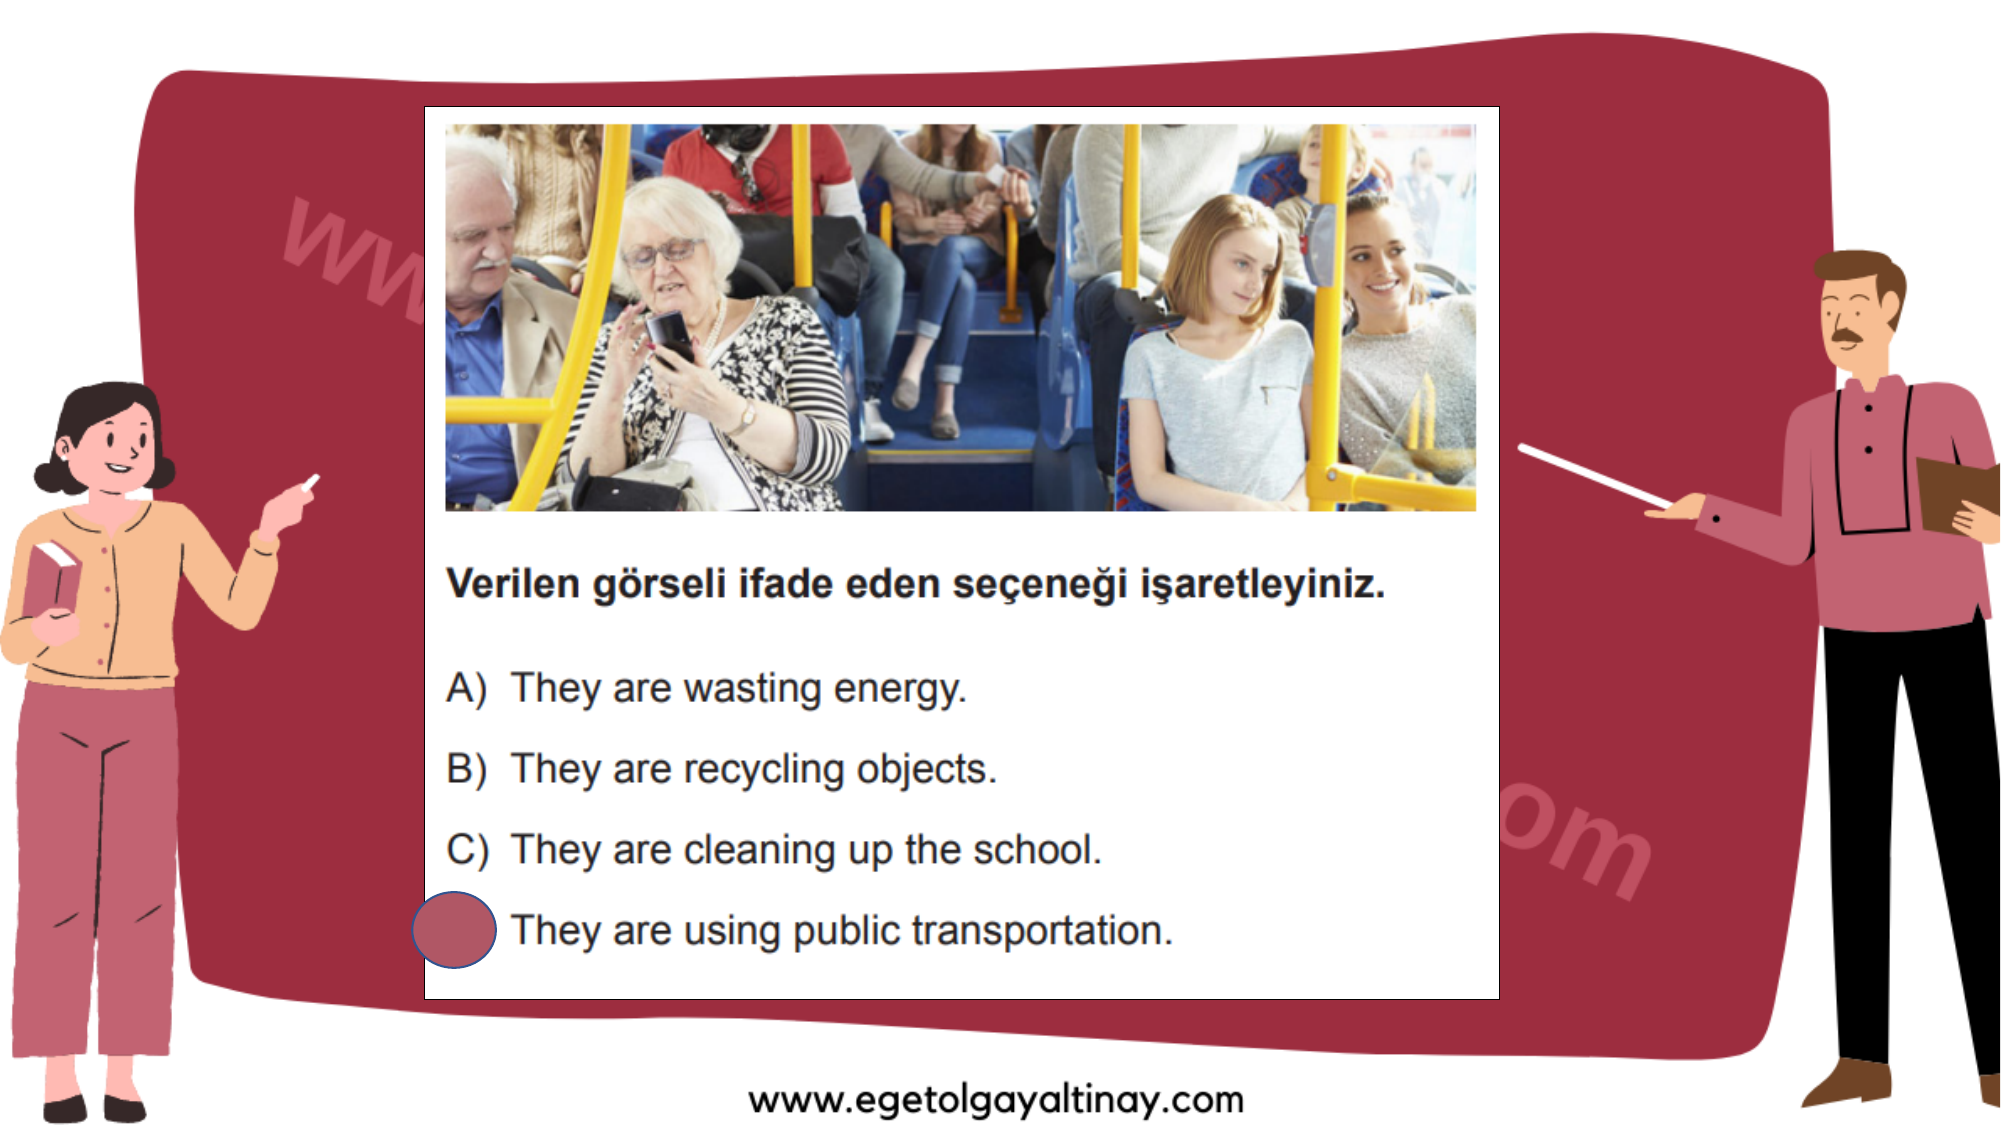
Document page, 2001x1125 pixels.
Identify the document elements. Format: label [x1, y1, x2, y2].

picture [0, 0, 2001, 1125]
text_box [411, 902, 424, 958]
